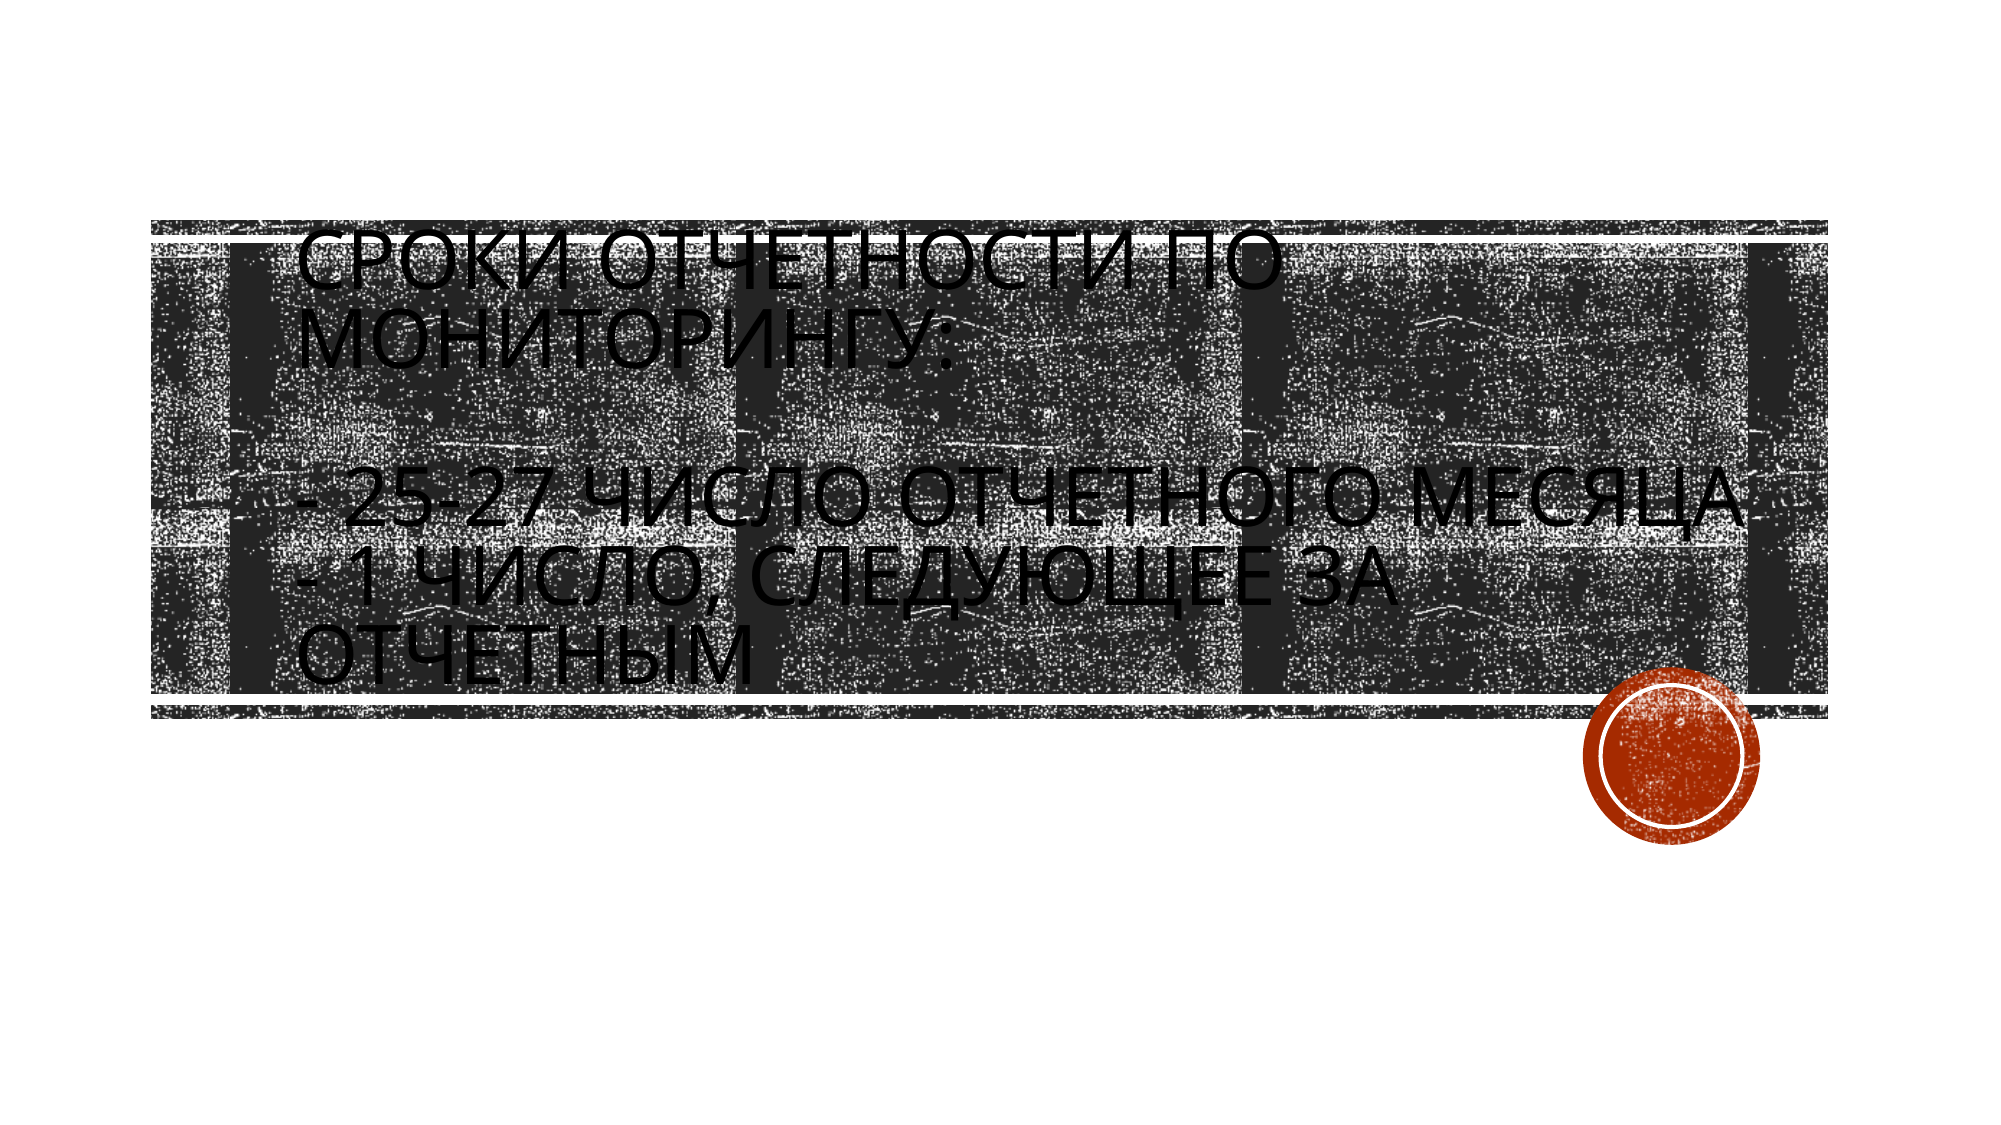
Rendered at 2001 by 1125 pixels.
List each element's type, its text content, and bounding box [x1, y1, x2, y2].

title Сроки отчетности по мониторингу: - 25-27 число отчетного месяца - 1 число, следующее за отчетным [279, 217, 1856, 709]
